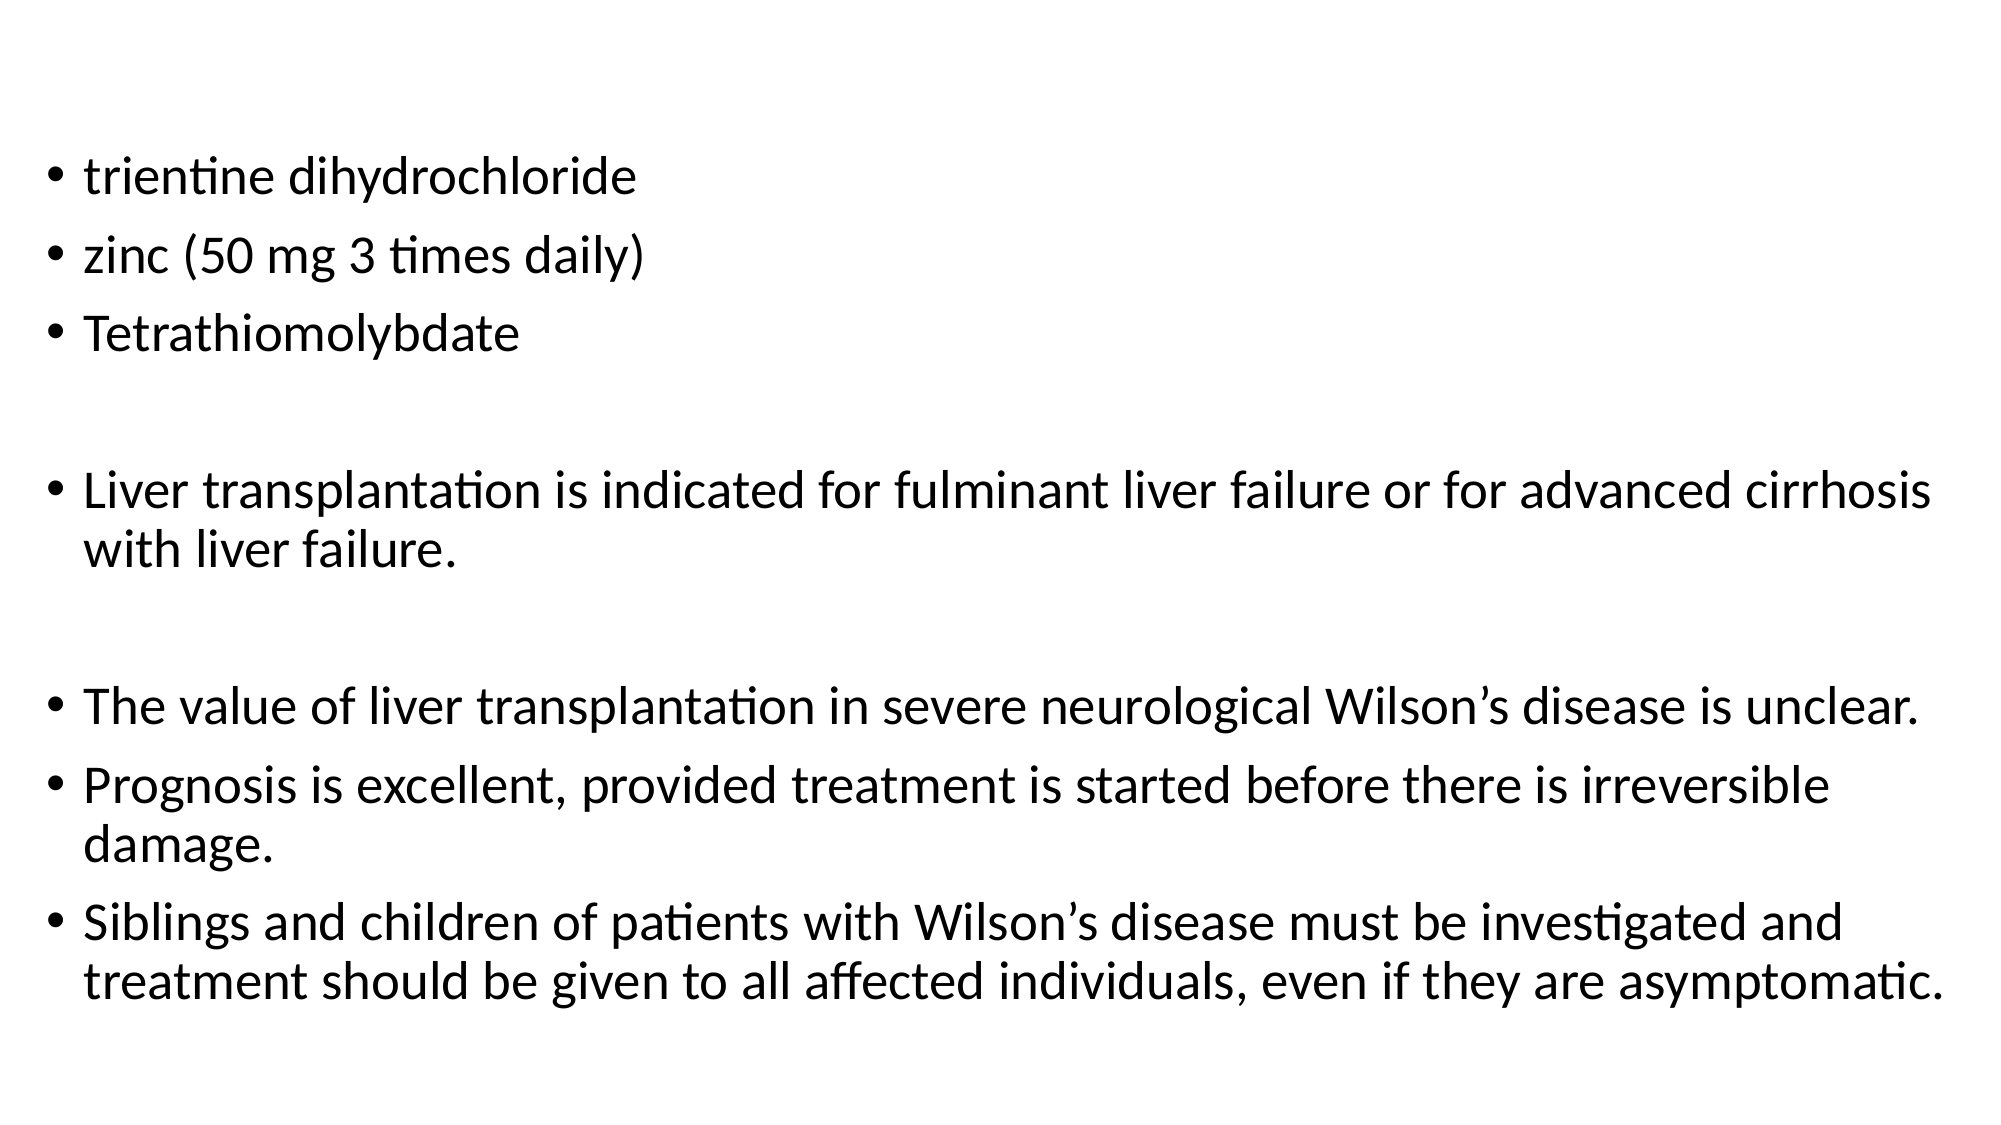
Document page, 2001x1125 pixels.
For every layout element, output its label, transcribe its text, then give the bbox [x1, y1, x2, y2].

list trientine dihydrochloride zinc (50 mg 3 times daily) Tetrathiomolybdate Liver transplantation is indicated for fulminant liver failure or for advanced cirrhosis with liver failure. The value of liver transplantation in severe neurological Wilson’s disease is unclear. Prognosis is excellent, provided treatment is started before there is irreversible damage. Siblings and children of patients with Wilson’s disease must be investigated and treatment should be given to all affected individuals, even if they are asymptomatic. [30, 54, 1972, 1093]
